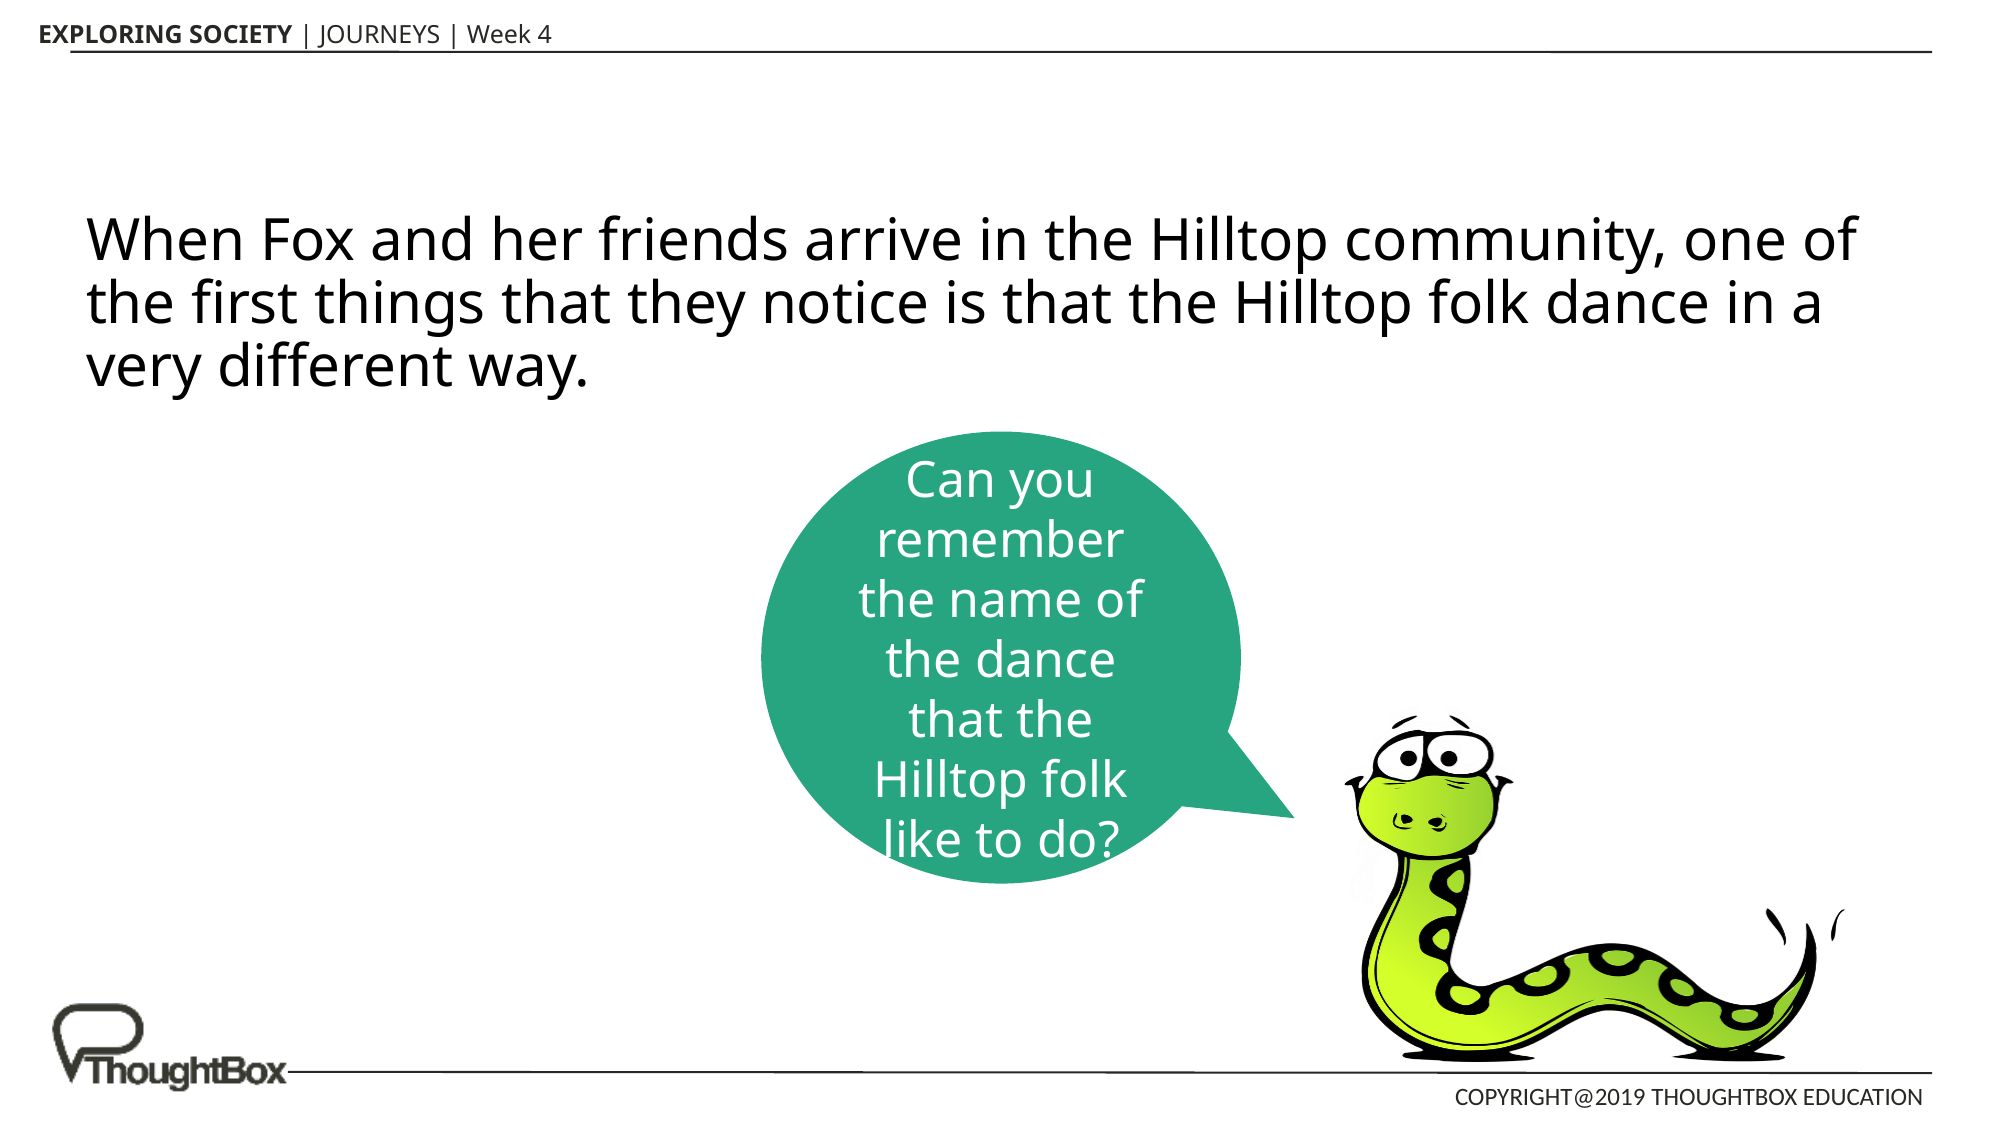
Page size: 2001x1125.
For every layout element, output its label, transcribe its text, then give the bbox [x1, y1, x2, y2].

text_box Can you remember the name of the dance that the Hilltop folk like to do? [760, 430, 1298, 885]
picture [1341, 705, 1845, 1062]
picture [51, 1002, 288, 1093]
list When Fox and her friends arrive in the Hilltop community, one of the first things that they notice is that the Hilltop folk dance in a very different way. [71, 202, 1931, 917]
